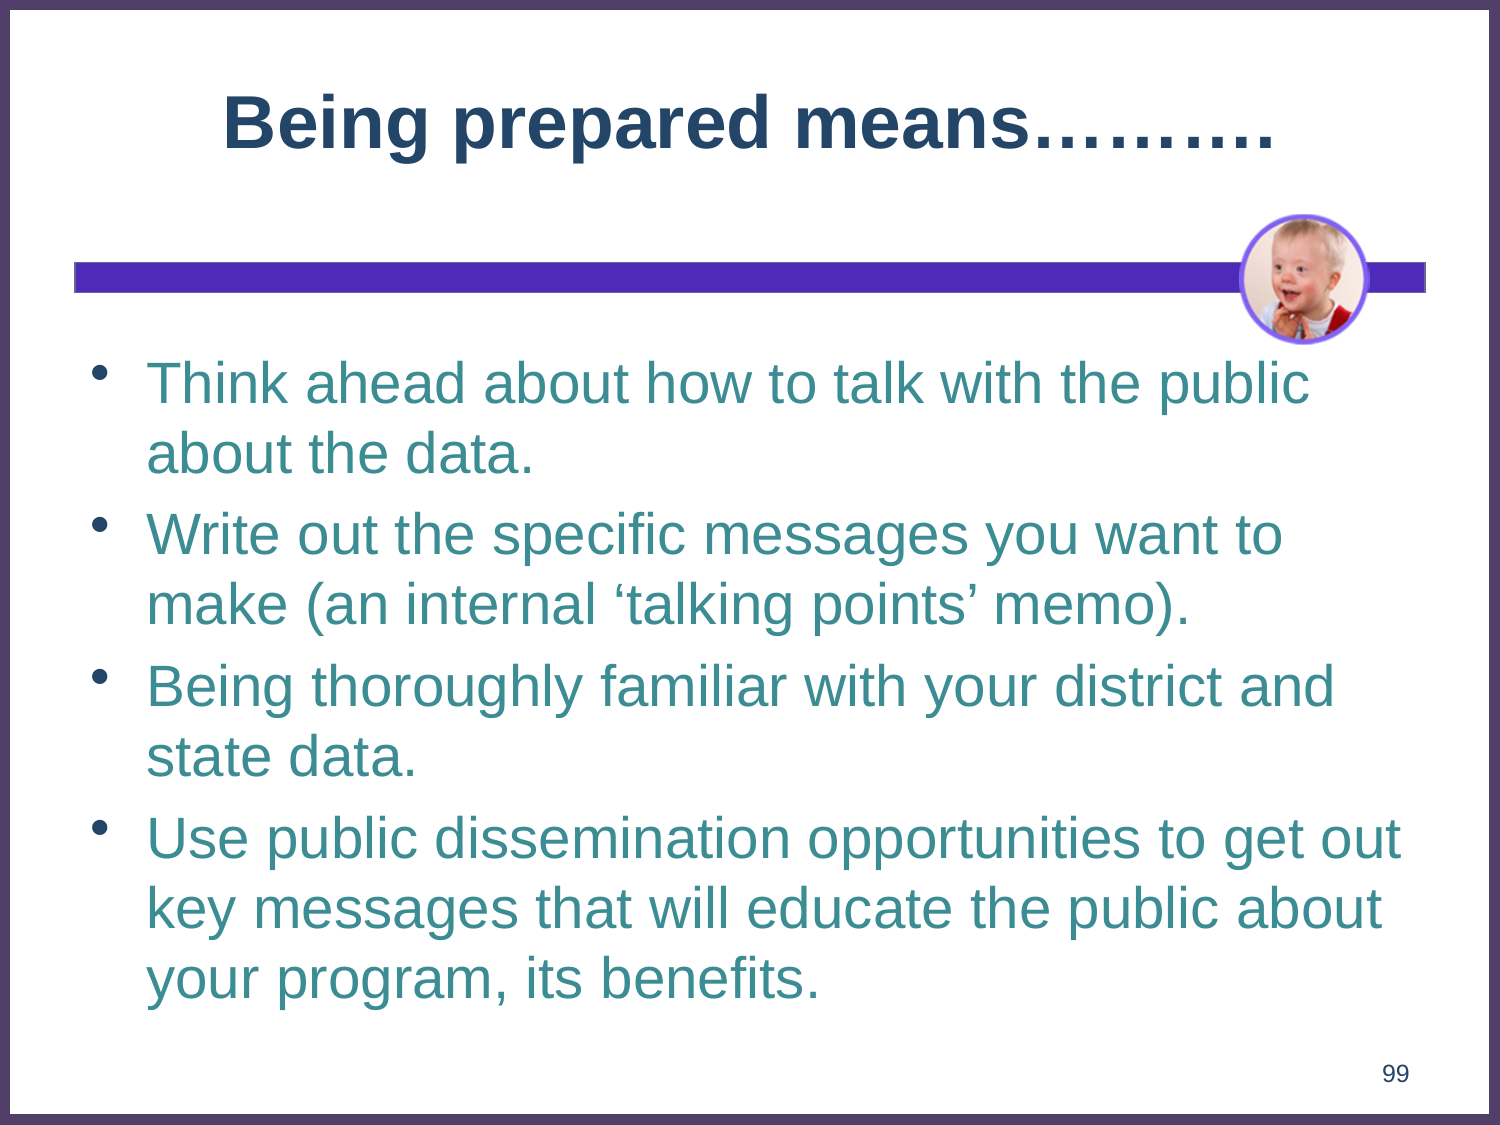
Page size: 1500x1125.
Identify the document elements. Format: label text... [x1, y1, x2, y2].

slide_number 99 [1074, 1042, 1425, 1103]
picture [1237, 213, 1373, 337]
title Being prepared means………. [87, 24, 1413, 213]
list Think ahead about how to talk with the public about the data. Write out the specific messages you want to make (an internal ‘talking points’ memo). Being thoroughly familiar with your district and state data. Use public dissemination opportunities to get out key messages that will educate the public about your program, its benefits. [74, 337, 1426, 1025]
